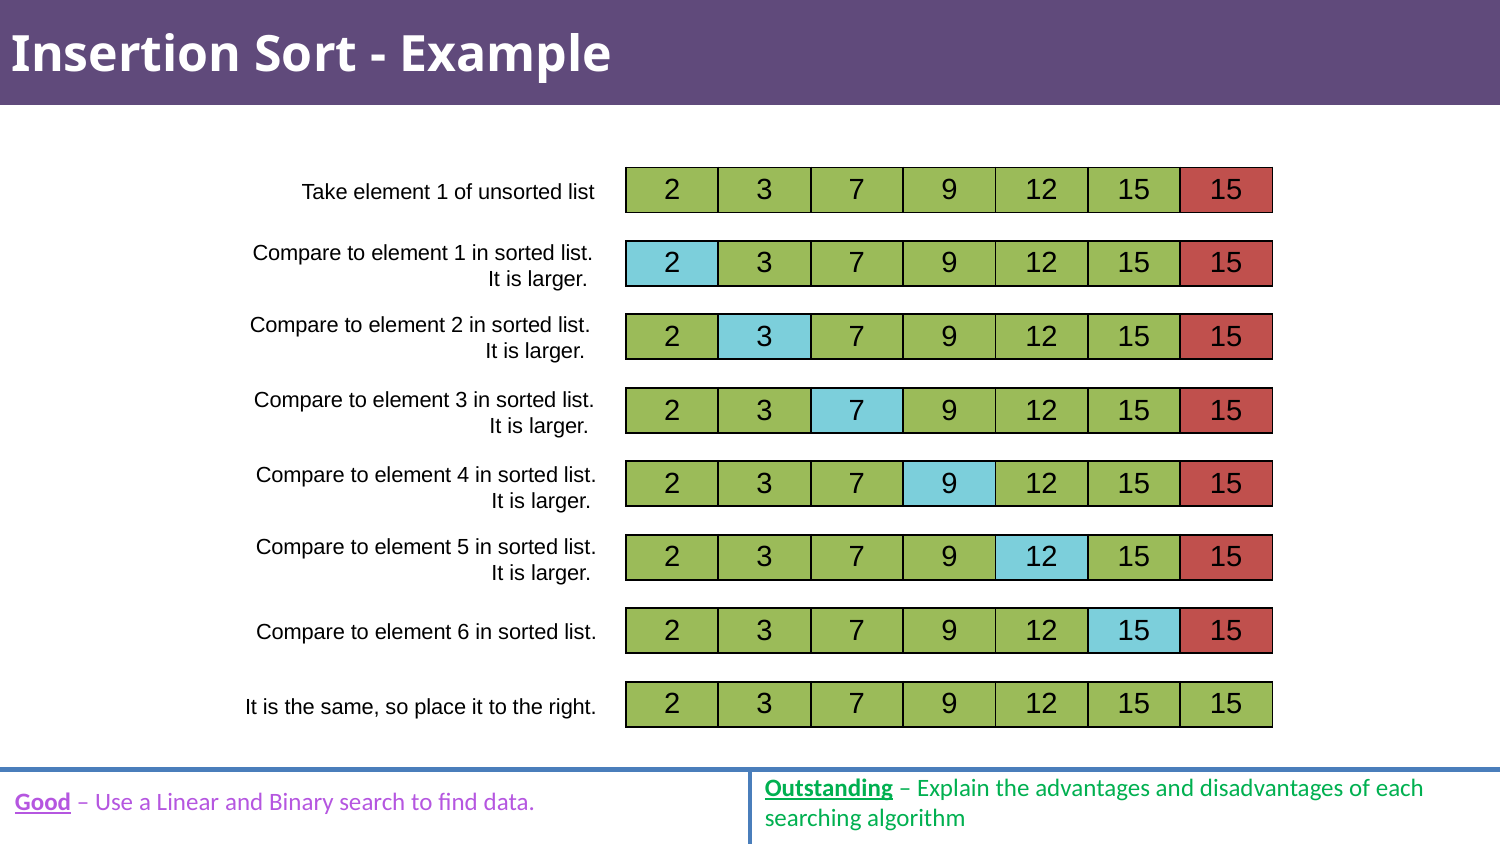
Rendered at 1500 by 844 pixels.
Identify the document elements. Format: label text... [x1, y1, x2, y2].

table_header 15 [1181, 462, 1272, 505]
text_box Compare to element 5 in sorted list. It is larger. [228, 525, 612, 593]
table_header 7 [812, 536, 902, 579]
table_header 3 [719, 168, 810, 212]
text_box Compare to element 4 in sorted list. It is larger. [228, 453, 612, 521]
table_header 7 [812, 315, 902, 358]
table_header 12 [996, 168, 1087, 212]
table_header 2 [627, 609, 717, 652]
table_header 15 [1181, 609, 1272, 652]
table_header 15 [1089, 609, 1179, 652]
table_header 15 [1089, 168, 1179, 212]
table_header 7 [812, 242, 902, 285]
table_header 3 [719, 242, 810, 285]
text_box Compare to element 2 in sorted list. It is larger. [228, 303, 606, 371]
table_header 12 [996, 462, 1087, 505]
table_header 15 [1089, 389, 1179, 432]
table_header 15 [1089, 462, 1179, 505]
table_header 9 [904, 168, 995, 212]
table_header 15 [1089, 536, 1179, 579]
table_header 2 [627, 462, 717, 505]
table_header 15 [1181, 389, 1272, 432]
text_box It is the same, so place it to the right. [165, 685, 612, 727]
table_header 2 [627, 683, 717, 726]
table_header 7 [812, 168, 902, 212]
table_header 7 [812, 683, 902, 726]
table_header 2 [627, 389, 717, 432]
table_header 2 [627, 536, 717, 579]
table_header 9 [904, 536, 995, 579]
text_box Compare to element 6 in sorted list. [206, 610, 612, 652]
table_header 12 [996, 609, 1087, 652]
table_header 7 [812, 609, 902, 652]
table_header 9 [904, 315, 995, 358]
table_header 15 [1089, 683, 1179, 726]
table_header 12 [996, 315, 1087, 358]
table_header 9 [904, 462, 995, 505]
table_header 3 [719, 683, 810, 726]
table_header 12 [996, 536, 1087, 579]
table_header 12 [996, 683, 1087, 726]
text_box Compare to element 1 in sorted list. It is larger. [235, 231, 609, 299]
table_header 15 [1089, 242, 1179, 285]
table_header 3 [719, 609, 810, 652]
table_header 2 [627, 315, 717, 358]
text_box Take element 1 of unsorted list [228, 169, 610, 211]
table_header 3 [719, 462, 810, 505]
text_box Compare to element 3 in sorted list. It is larger. [228, 378, 610, 446]
table_header 12 [996, 389, 1087, 432]
table_header 7 [812, 462, 902, 505]
table_header 2 [627, 168, 717, 212]
table_header 15 [1181, 242, 1272, 285]
table_header 9 [904, 389, 995, 432]
table_header 15 [1181, 536, 1272, 579]
table_header 12 [996, 242, 1087, 285]
table_header 2 [627, 242, 717, 285]
title Insertion Sort - Example [0, 11, 1497, 92]
table_header 9 [904, 683, 995, 726]
table_header 3 [719, 536, 810, 579]
table_header 15 [1181, 315, 1272, 358]
table_header 9 [904, 242, 995, 285]
table_header 3 [719, 315, 810, 358]
table_header 7 [812, 389, 902, 432]
table_header 9 [904, 609, 995, 652]
table_header 15 [1181, 168, 1272, 212]
table_header 15 [1181, 683, 1272, 726]
table_header 15 [1089, 315, 1179, 358]
table_header 3 [719, 389, 810, 432]
